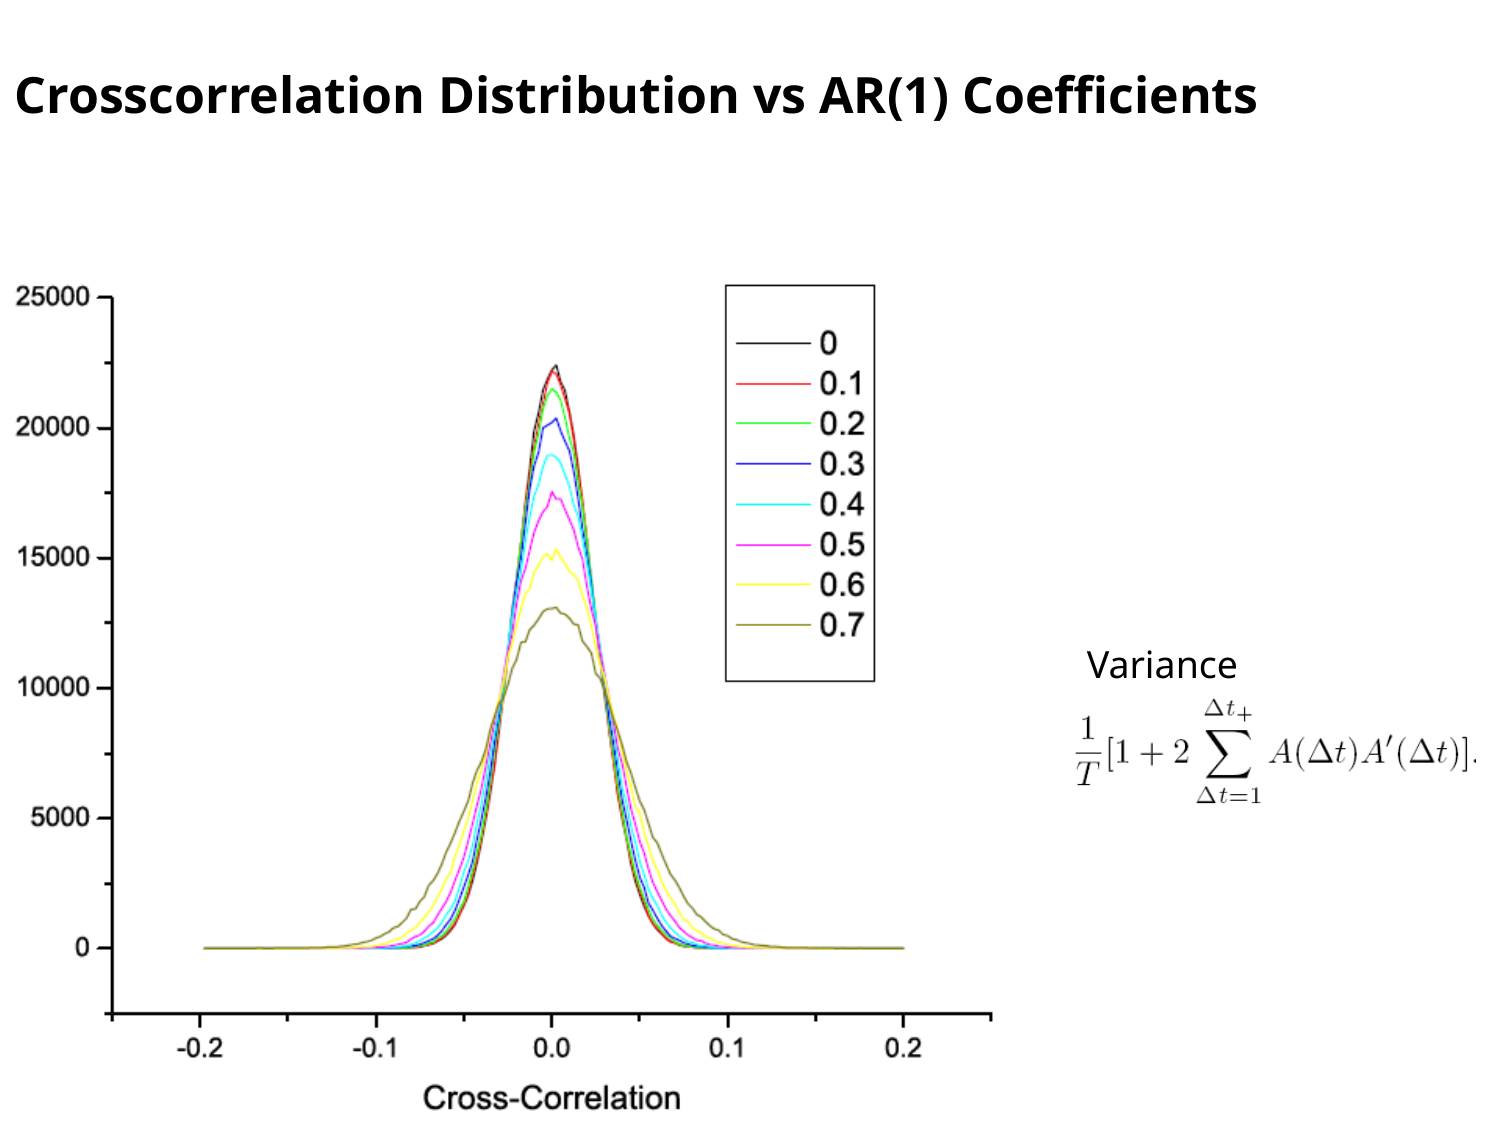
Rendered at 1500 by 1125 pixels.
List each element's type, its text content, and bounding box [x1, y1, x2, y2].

picture [1068, 692, 1476, 811]
text_box Variance [1072, 633, 1254, 692]
picture [0, 238, 1013, 1125]
title Crosscorrelation Distribution vs AR(1) Coefficients [0, 0, 1350, 188]
